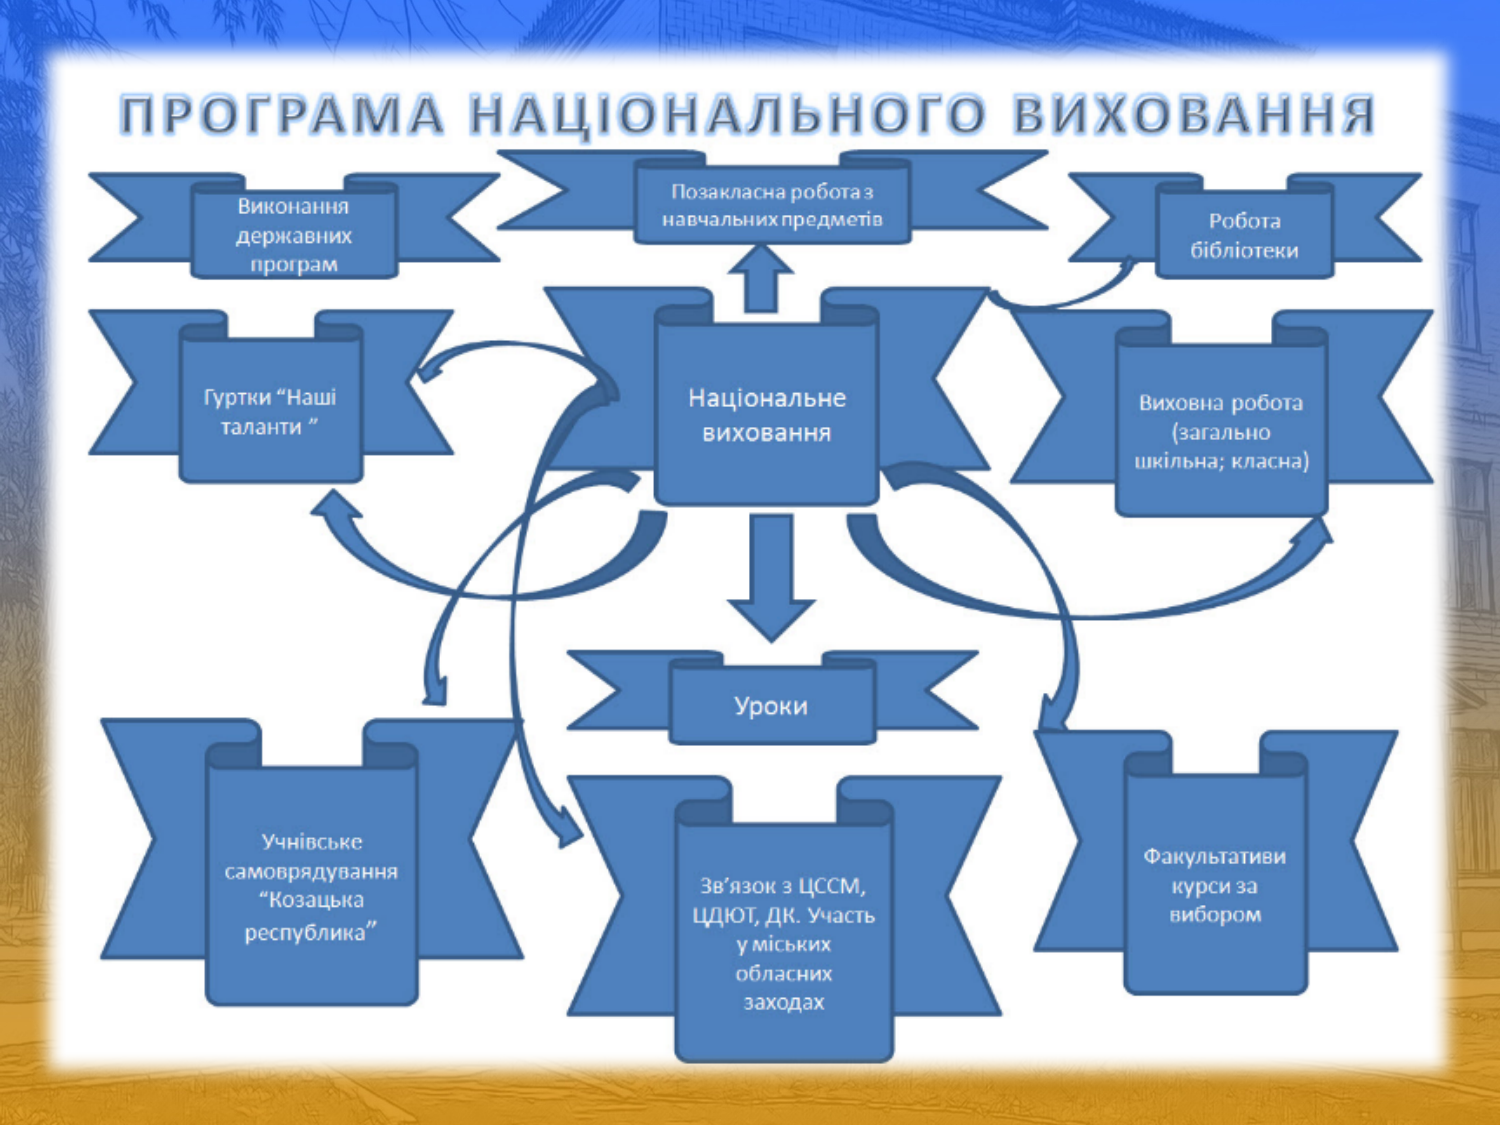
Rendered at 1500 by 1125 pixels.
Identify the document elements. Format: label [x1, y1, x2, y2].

picture [0, 0, 1500, 1125]
list [31, 34, 1466, 1091]
